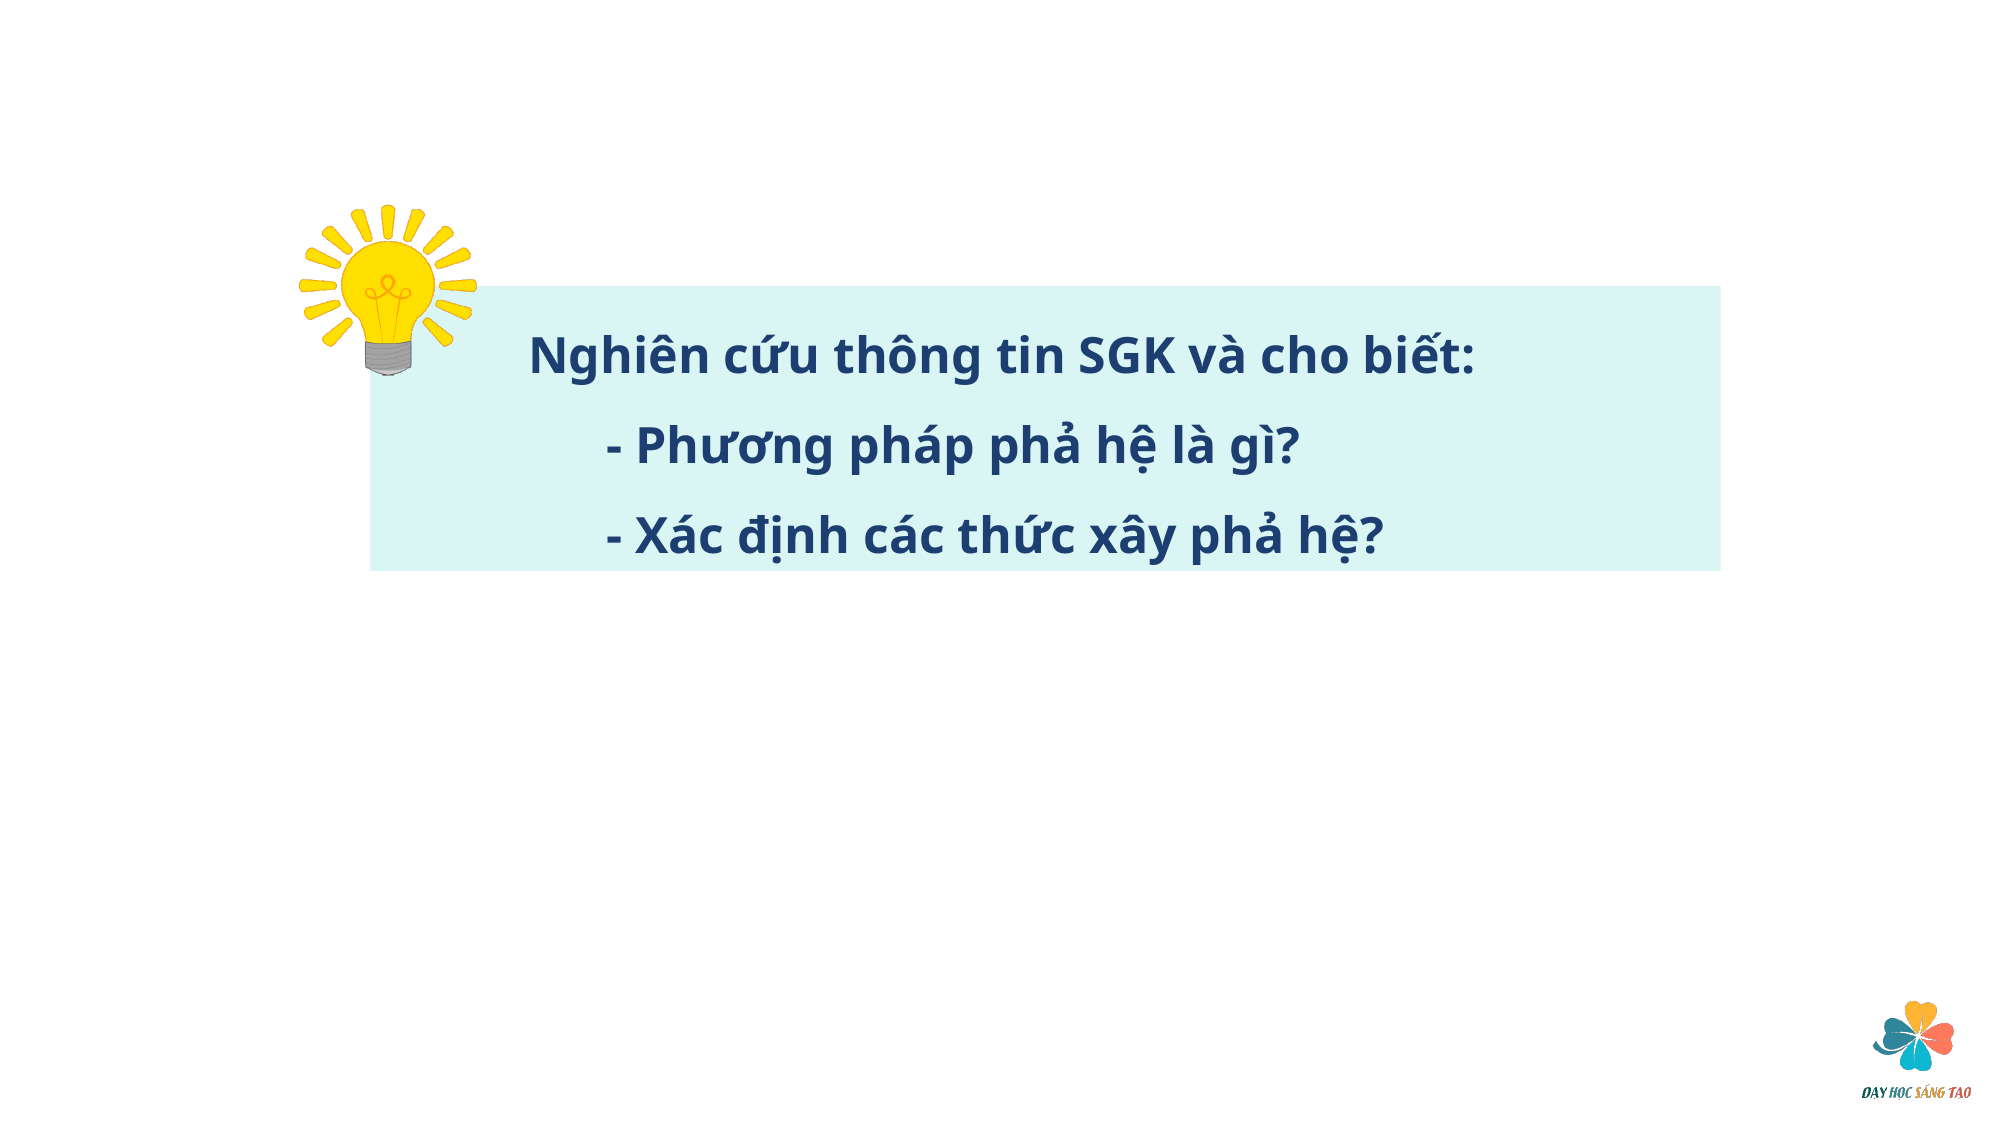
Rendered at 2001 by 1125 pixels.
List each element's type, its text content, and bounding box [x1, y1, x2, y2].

picture [291, 204, 481, 376]
picture [1862, 1001, 1971, 1101]
text_box Nghiên cứu thông tin SGK và cho biết: - Phương pháp phả hệ là gì? - Xác định các thức xây phả hệ? [370, 286, 1721, 571]
